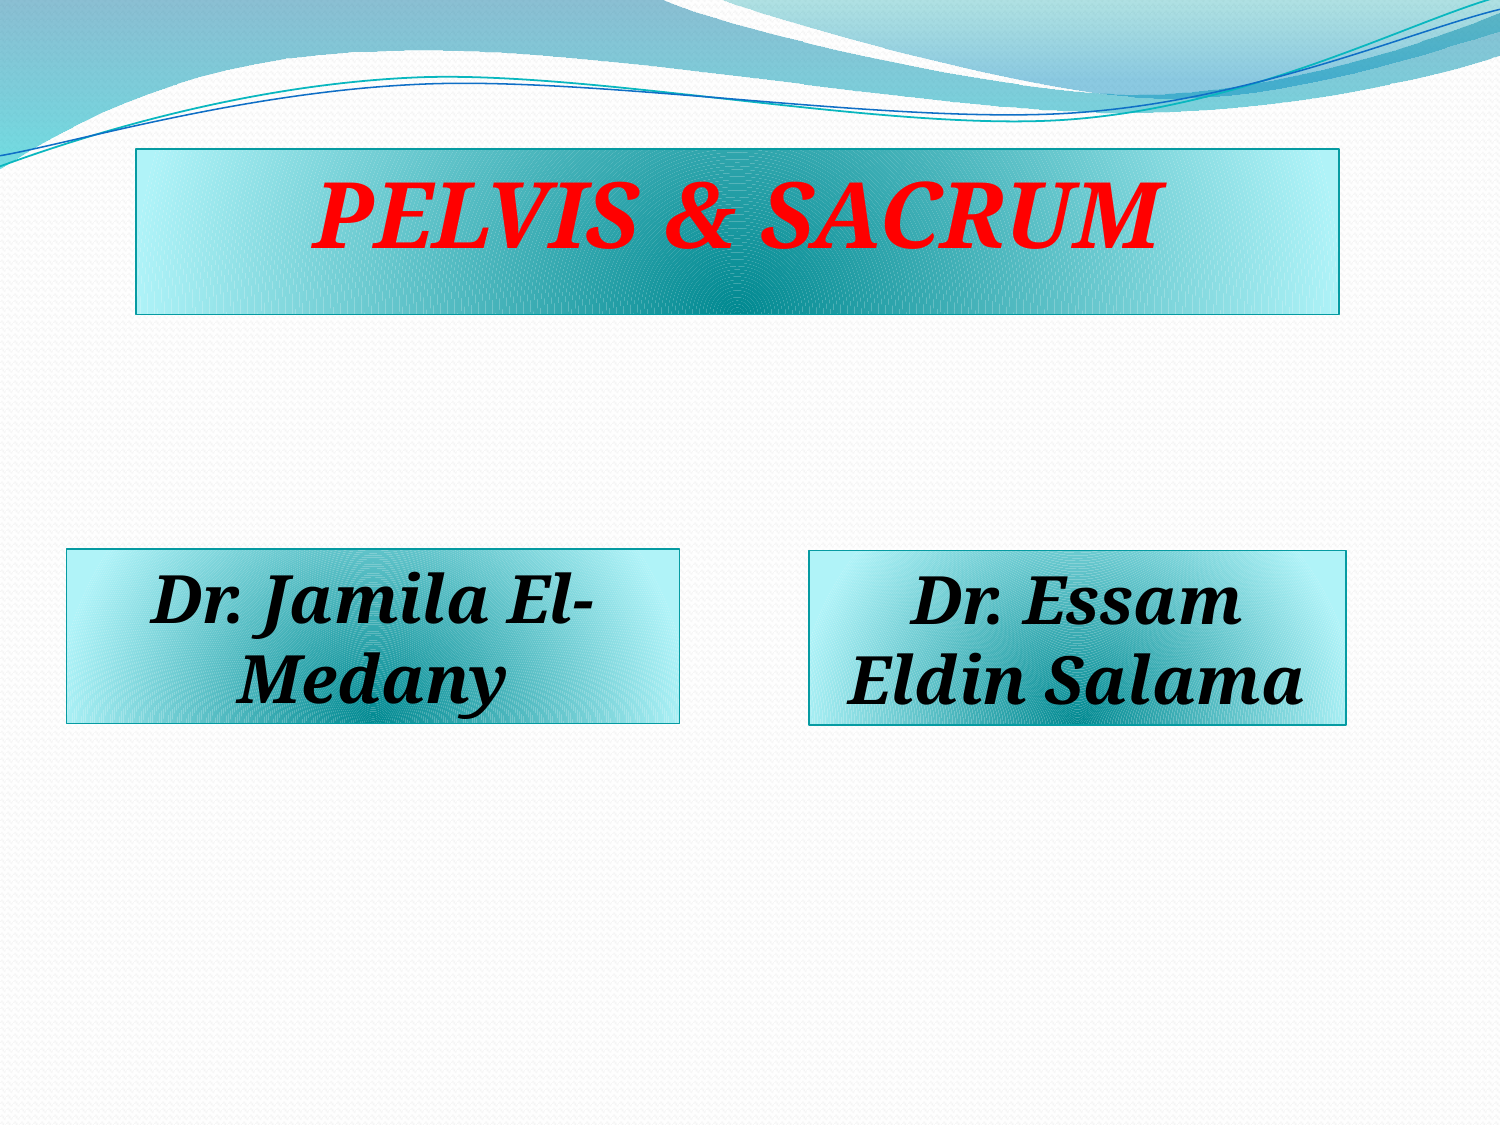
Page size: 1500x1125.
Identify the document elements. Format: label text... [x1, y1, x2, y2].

text_box Dr. Jamila El-Medany [66, 548, 680, 724]
subtitle PELVIS & SACRUM [135, 148, 1340, 315]
text_box Dr. Essam Eldin Salama [808, 550, 1347, 726]
